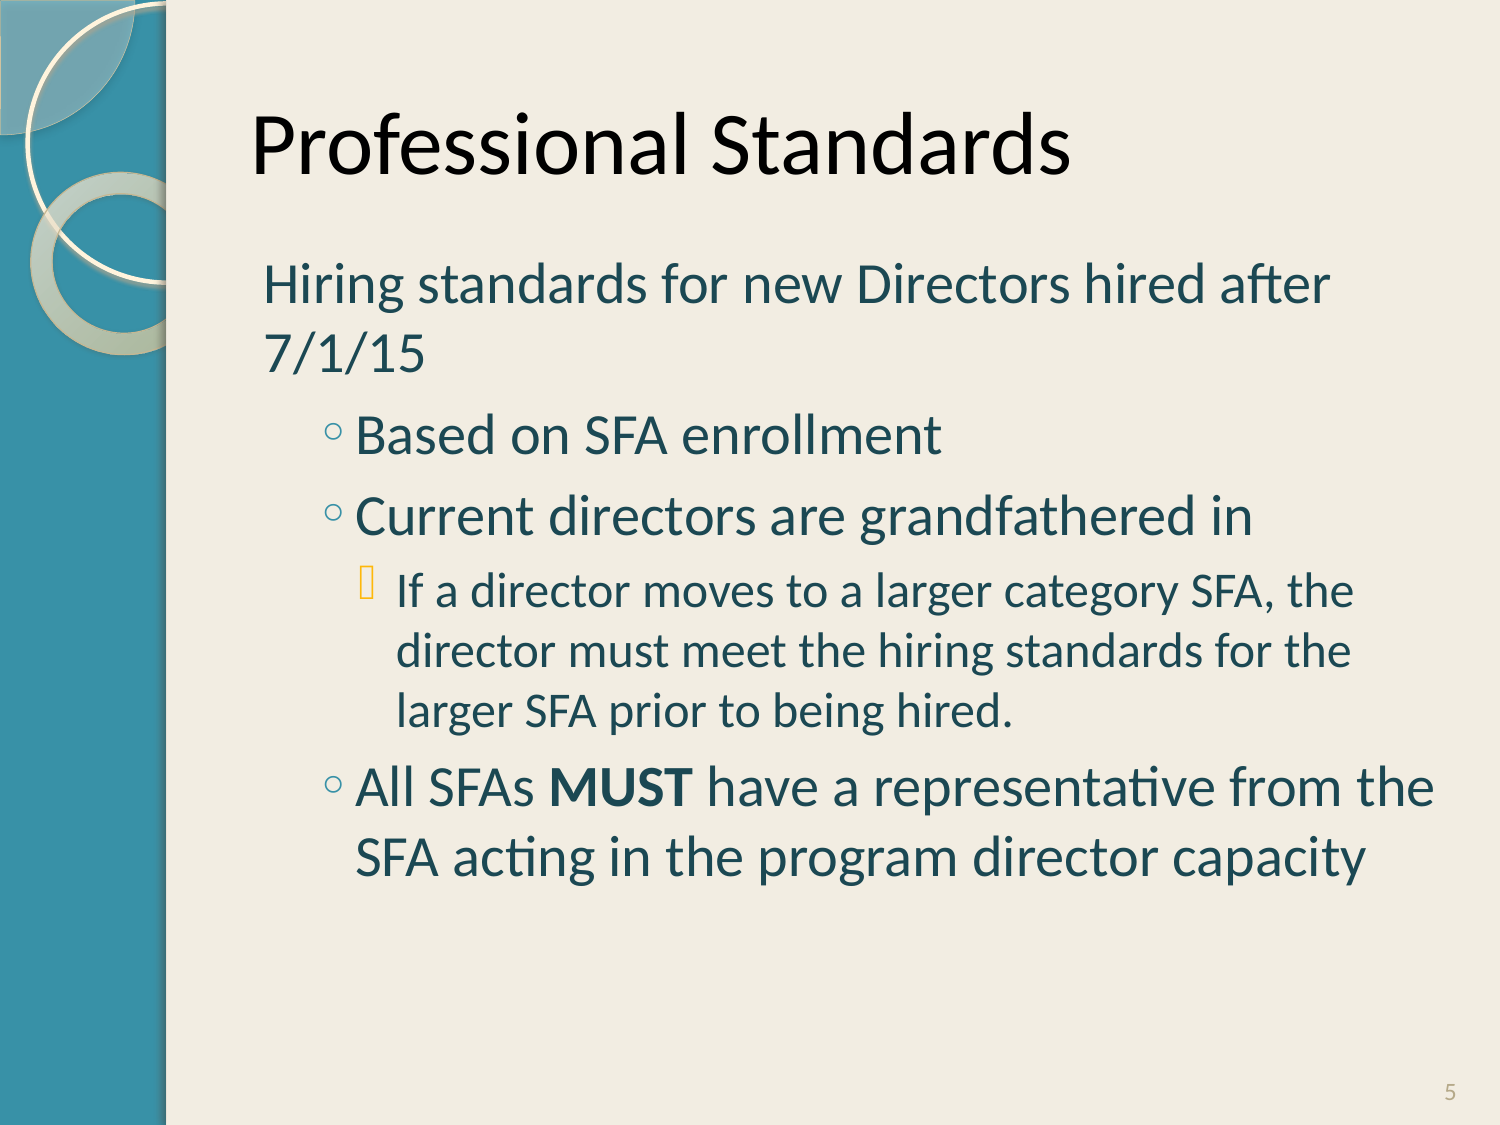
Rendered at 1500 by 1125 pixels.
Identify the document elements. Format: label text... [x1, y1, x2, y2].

slide_number 5 [1413, 1034, 1488, 1113]
list Hiring standards for new Directors hired after 7/1/15 Based on SFA enrollment Current directors are grandfathered in If a director moves to a larger category SFA, the director must meet the hiring standards for the larger SFA prior to being hired. All SFAs MUST have a representative from the SFA acting in the program director capacity [235, 237, 1466, 1025]
title Professional Standards [235, 45, 1466, 233]
